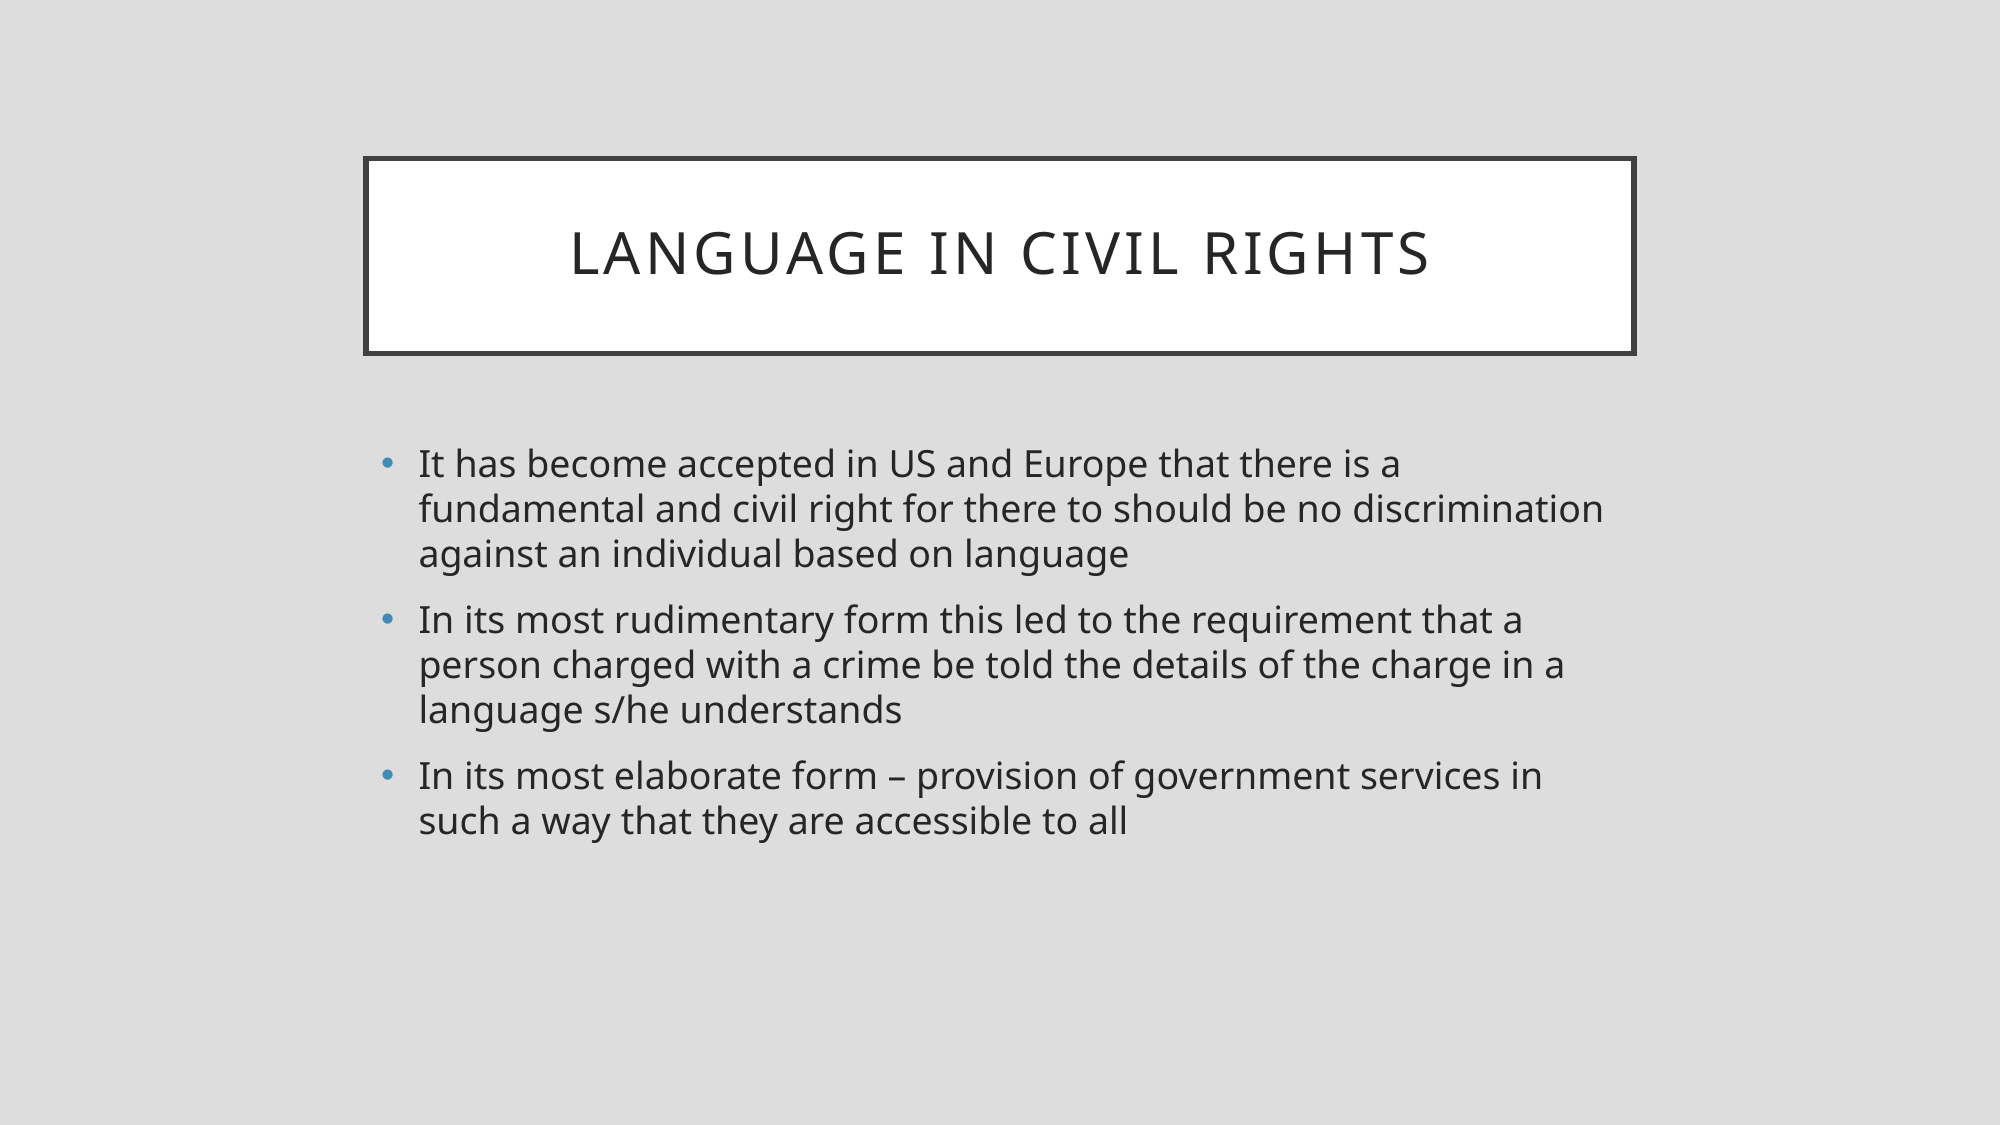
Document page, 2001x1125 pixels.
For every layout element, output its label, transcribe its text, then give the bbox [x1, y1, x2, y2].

list It has become accepted in US and Europe that there is a fundamental and civil right for there to should be no discrimination against an individual based on language In its most rudimentary form this led to the requirement that a person charged with a crime be told the details of the charge in a language s/he understands In its most elaborate form – provision of government services in such a way that they are accessible to all [366, 432, 1634, 942]
title Language in civil rights [363, 156, 1637, 356]
